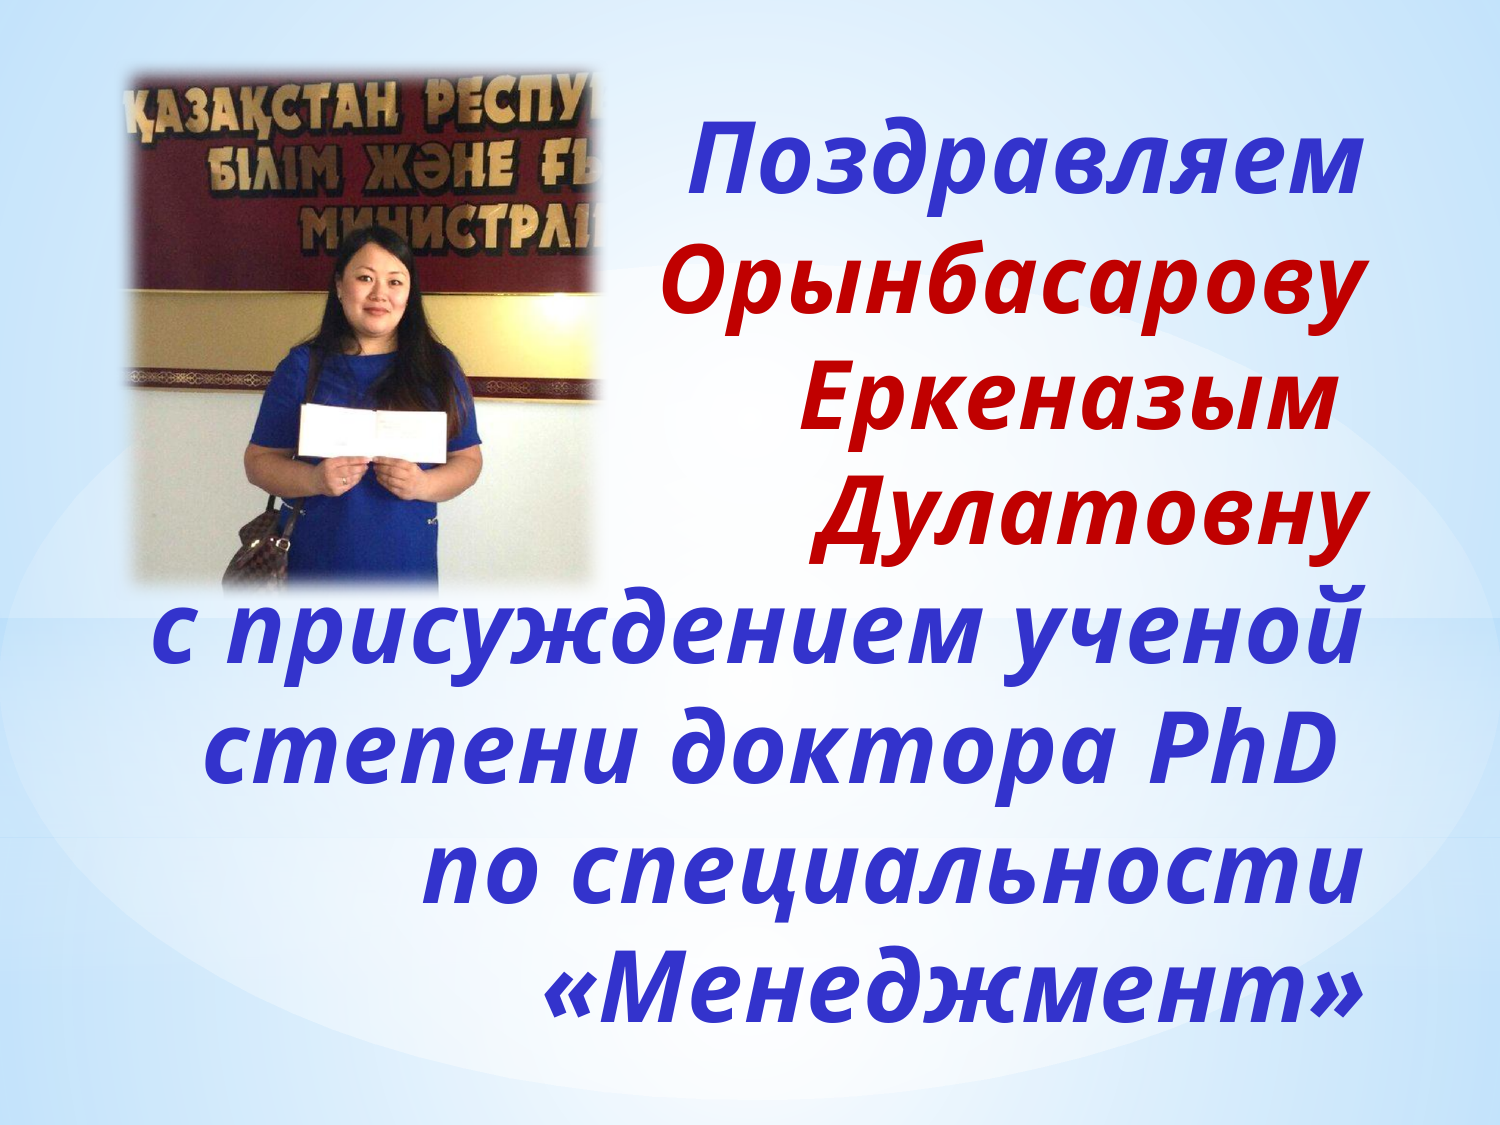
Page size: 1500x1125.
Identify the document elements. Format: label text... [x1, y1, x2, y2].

picture [114, 58, 609, 601]
title Поздравляем Орынбасарову Еркеназым Дулатовну с присуждением ученой степени доктора PhD по специальности «Менеджмент» [0, 85, 1383, 1079]
